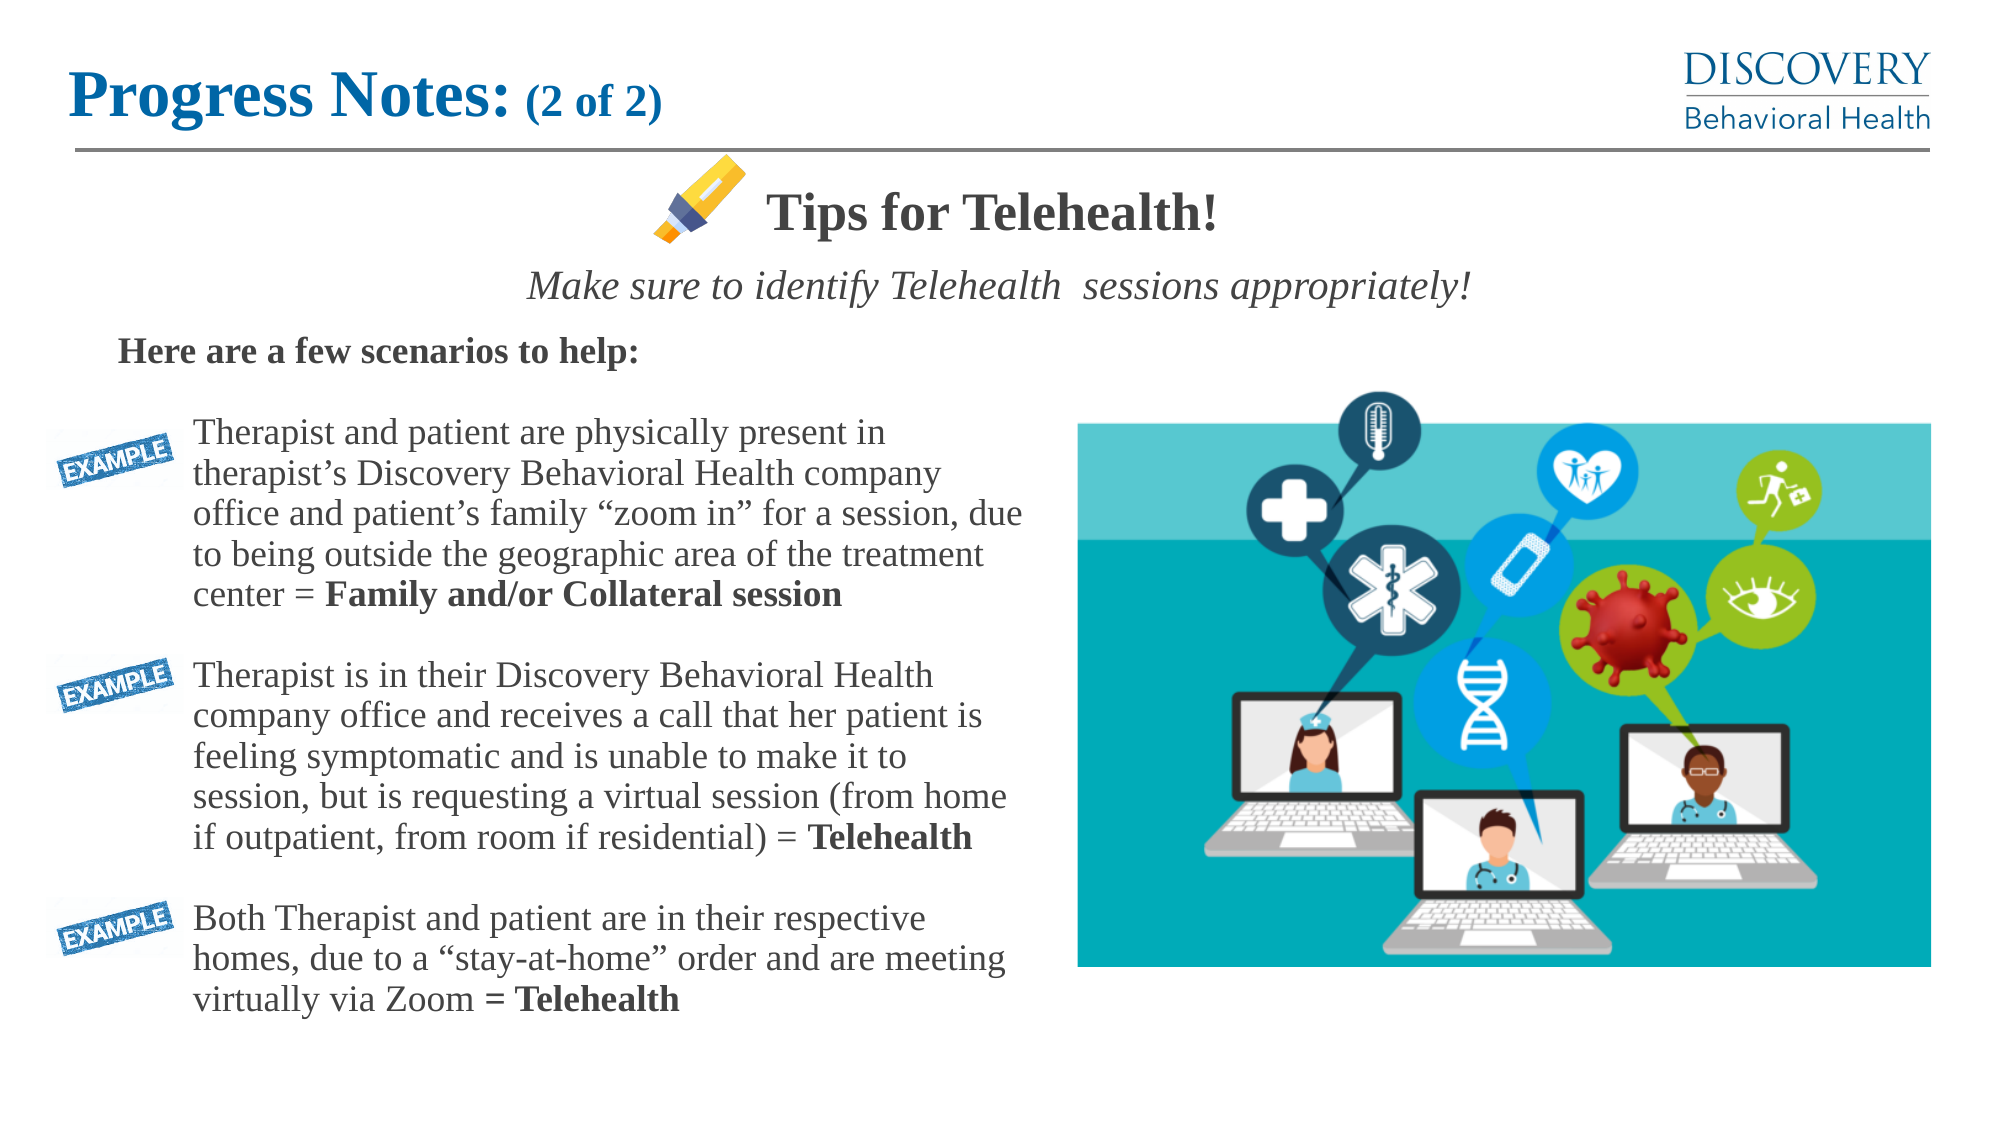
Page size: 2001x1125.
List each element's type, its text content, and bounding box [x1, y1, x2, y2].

title Progress Notes: (2 of 2) [53, 34, 1609, 155]
list Here are a few scenarios to help: Therapist and patient are physically present in therapist’s Discovery Behavioral Health company office and patient’s family “zoom in” for a session, due to being outside the geographic area of the treatment center = Family and/or Collateral session Therapist is in their Discovery Behavioral Health company office and receives a call that her patient is feeling symptomatic and is unable to make it to session, but is requesting a virtual session (from home if outpatient, from room if residential) = Telehealth Both Therapist and patient are in their respective homes, due to a “stay-at-home” order and are meeting virtually via Zoom = Telehealth [102, 324, 1047, 1025]
list Tips for Telehealth! Make sure to identify Telehealth sessions appropriately! [92, 176, 1908, 324]
picture [45, 897, 184, 958]
picture [45, 429, 184, 490]
picture [45, 654, 184, 715]
picture [1684, 52, 1931, 129]
picture [1077, 382, 1932, 967]
picture [645, 154, 747, 248]
